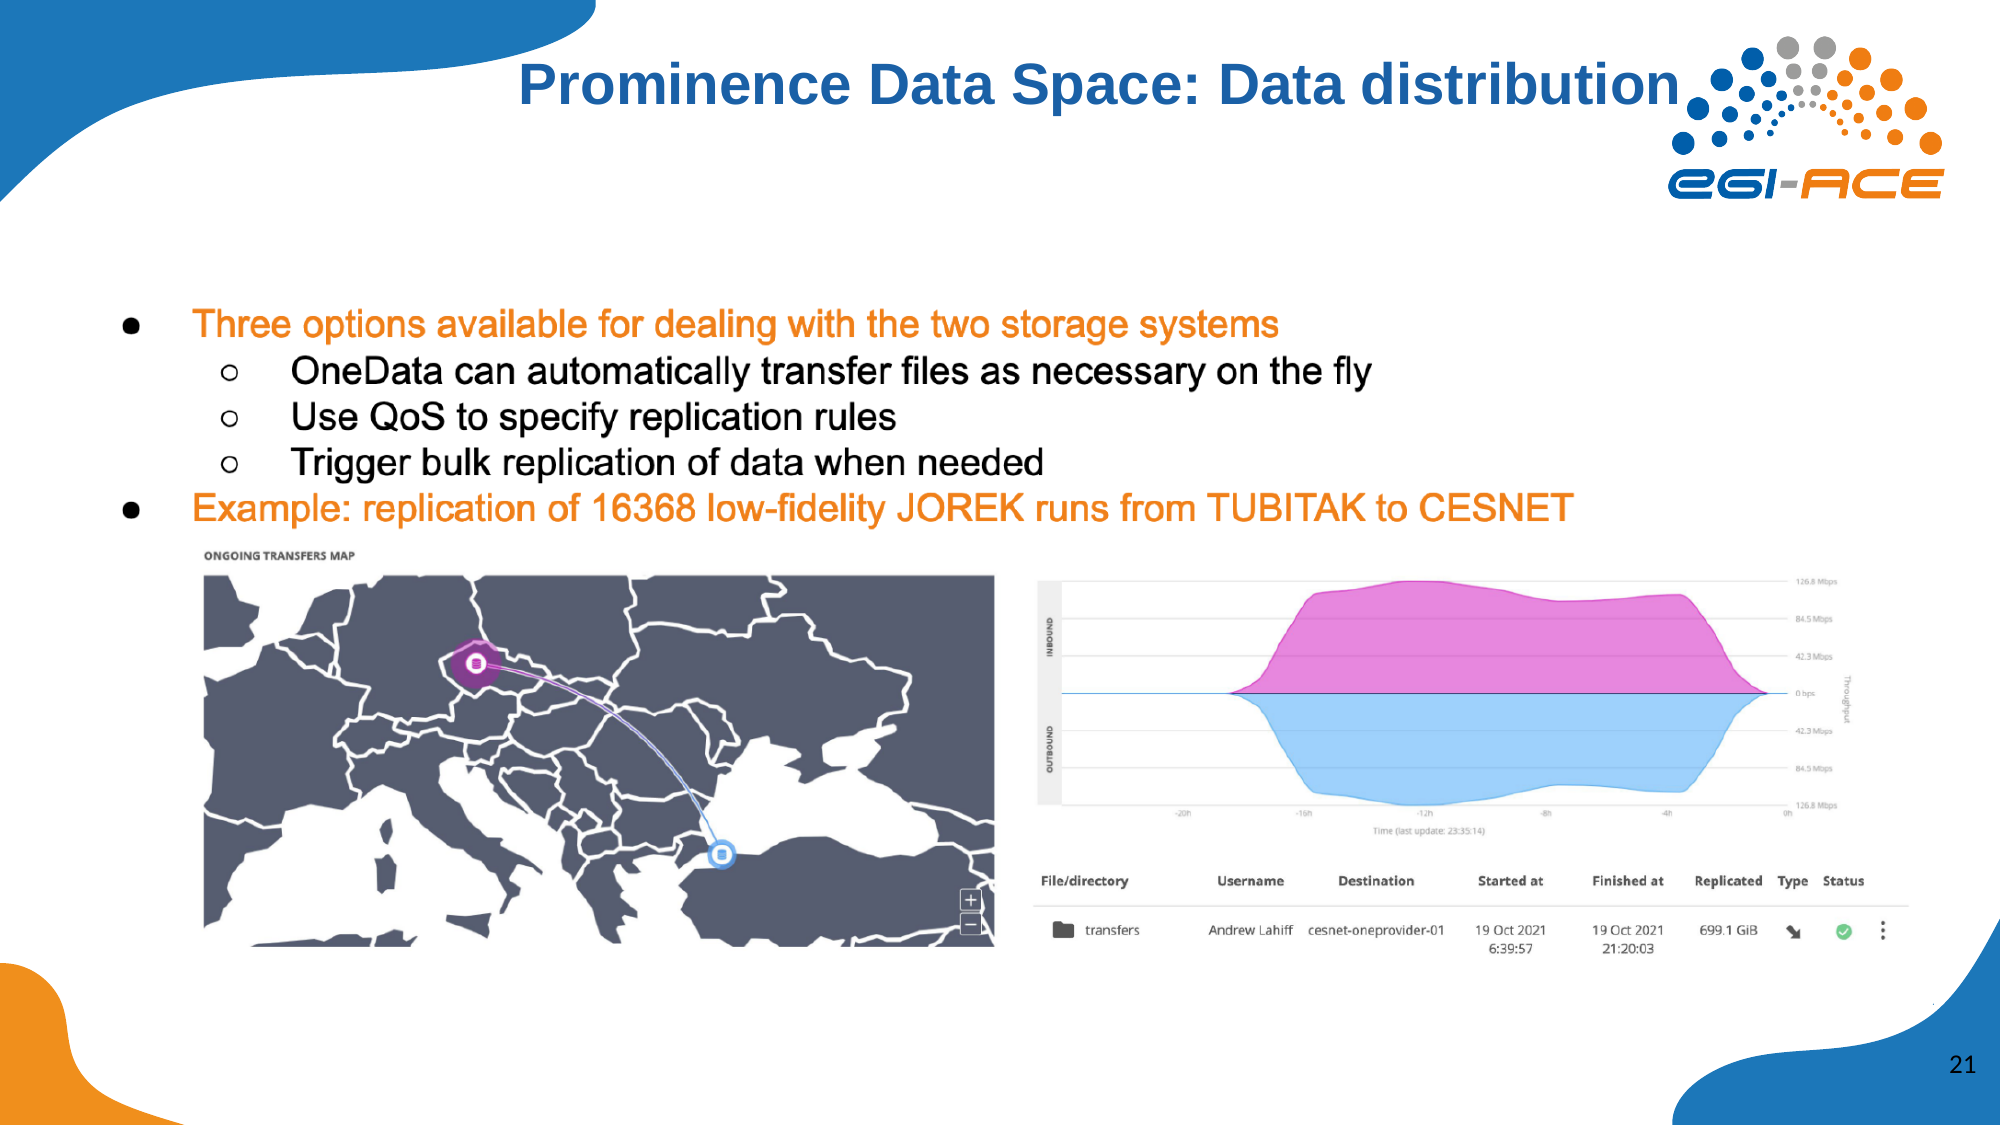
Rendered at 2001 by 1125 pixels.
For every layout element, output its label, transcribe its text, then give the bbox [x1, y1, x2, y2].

picture [95, 279, 1935, 1005]
text_box [16, 221, 1745, 1081]
slide_number ‹#› [1871, 1038, 1992, 1125]
picture [1668, 36, 1945, 199]
text_box Prominence Data Space: Data distribution [397, 25, 1804, 138]
